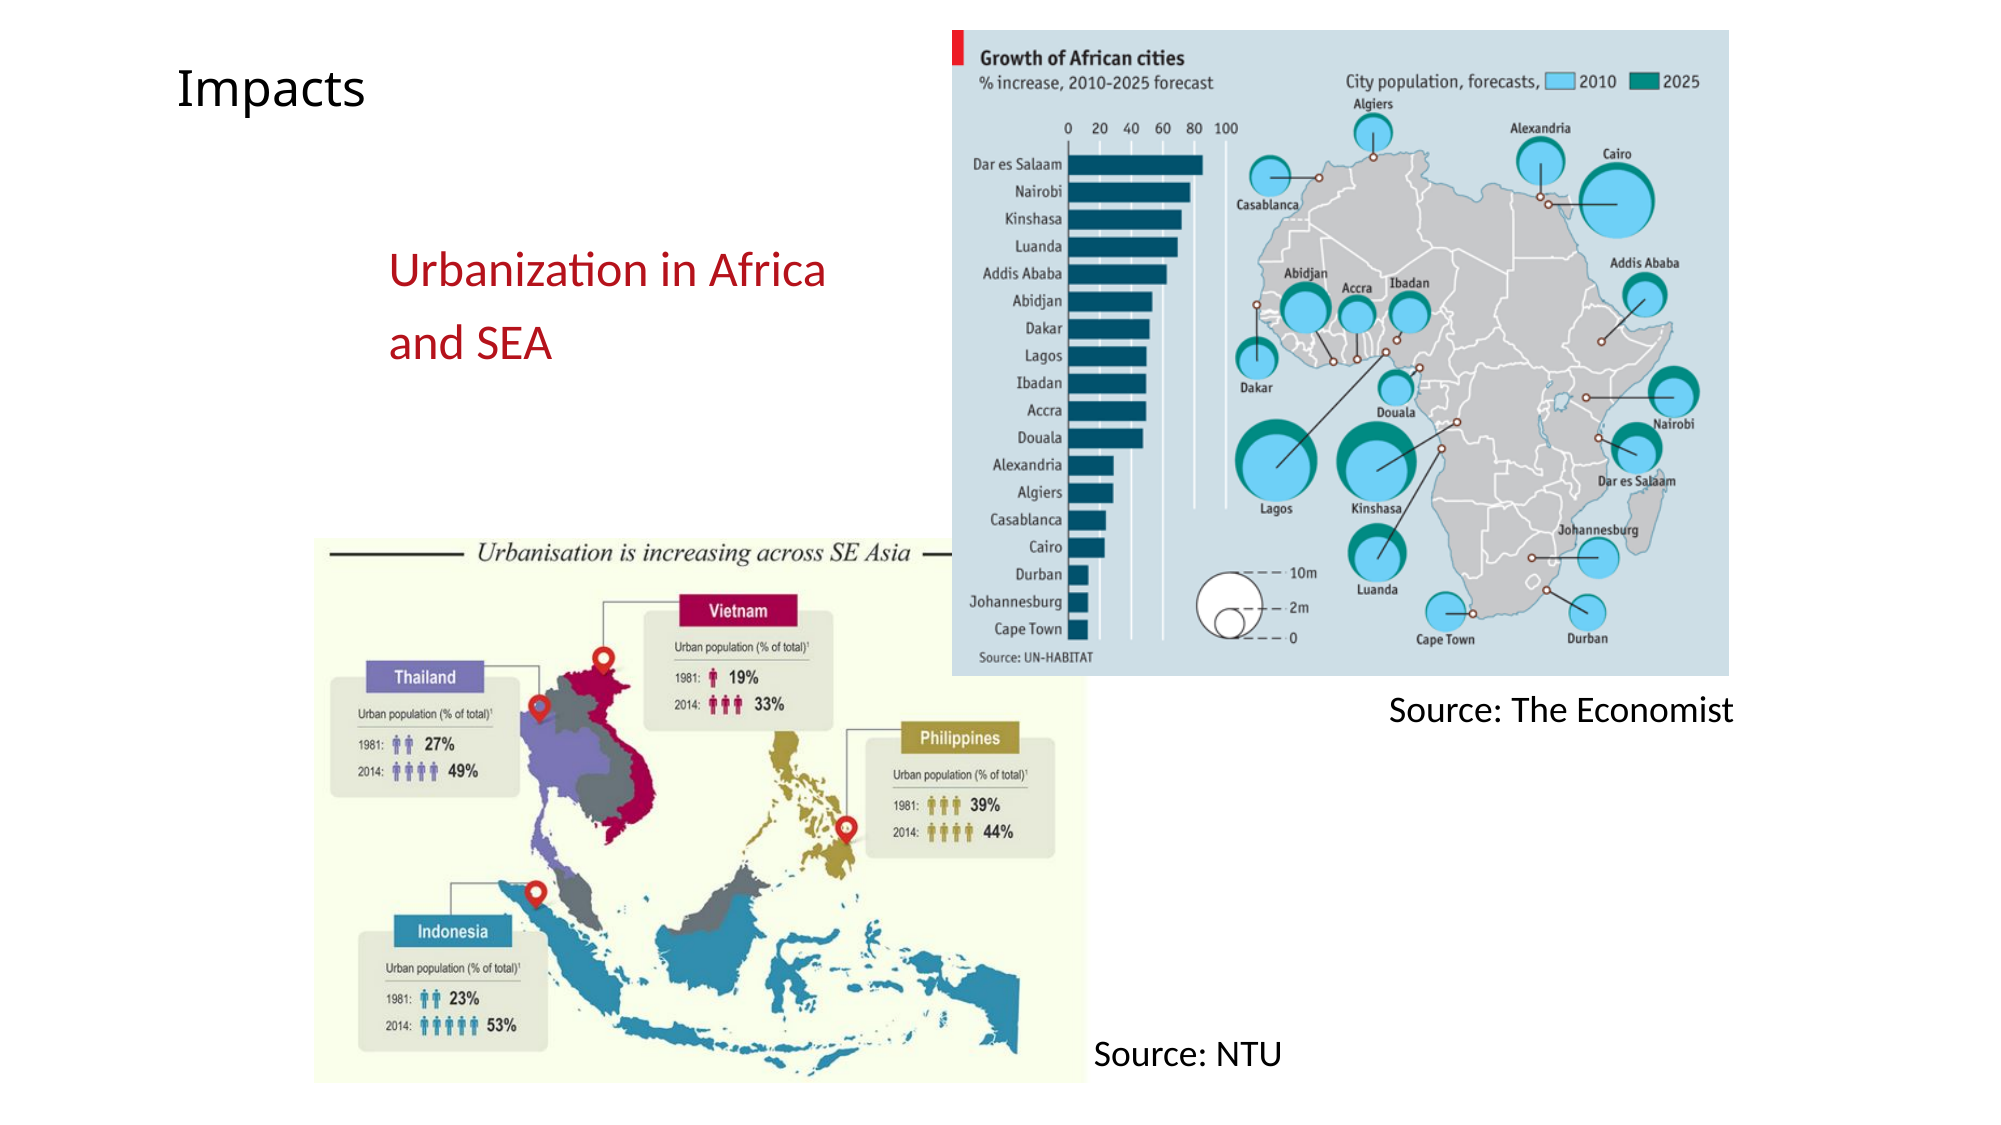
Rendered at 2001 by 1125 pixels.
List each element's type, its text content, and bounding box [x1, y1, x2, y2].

text_box Impacts [162, 55, 952, 211]
text_box Source: The Economist [1374, 677, 1750, 737]
text_box Source: NTU [1091, 1021, 1298, 1082]
title Urbanization in Africa and SEA [373, 211, 913, 444]
picture [314, 30, 1729, 1083]
